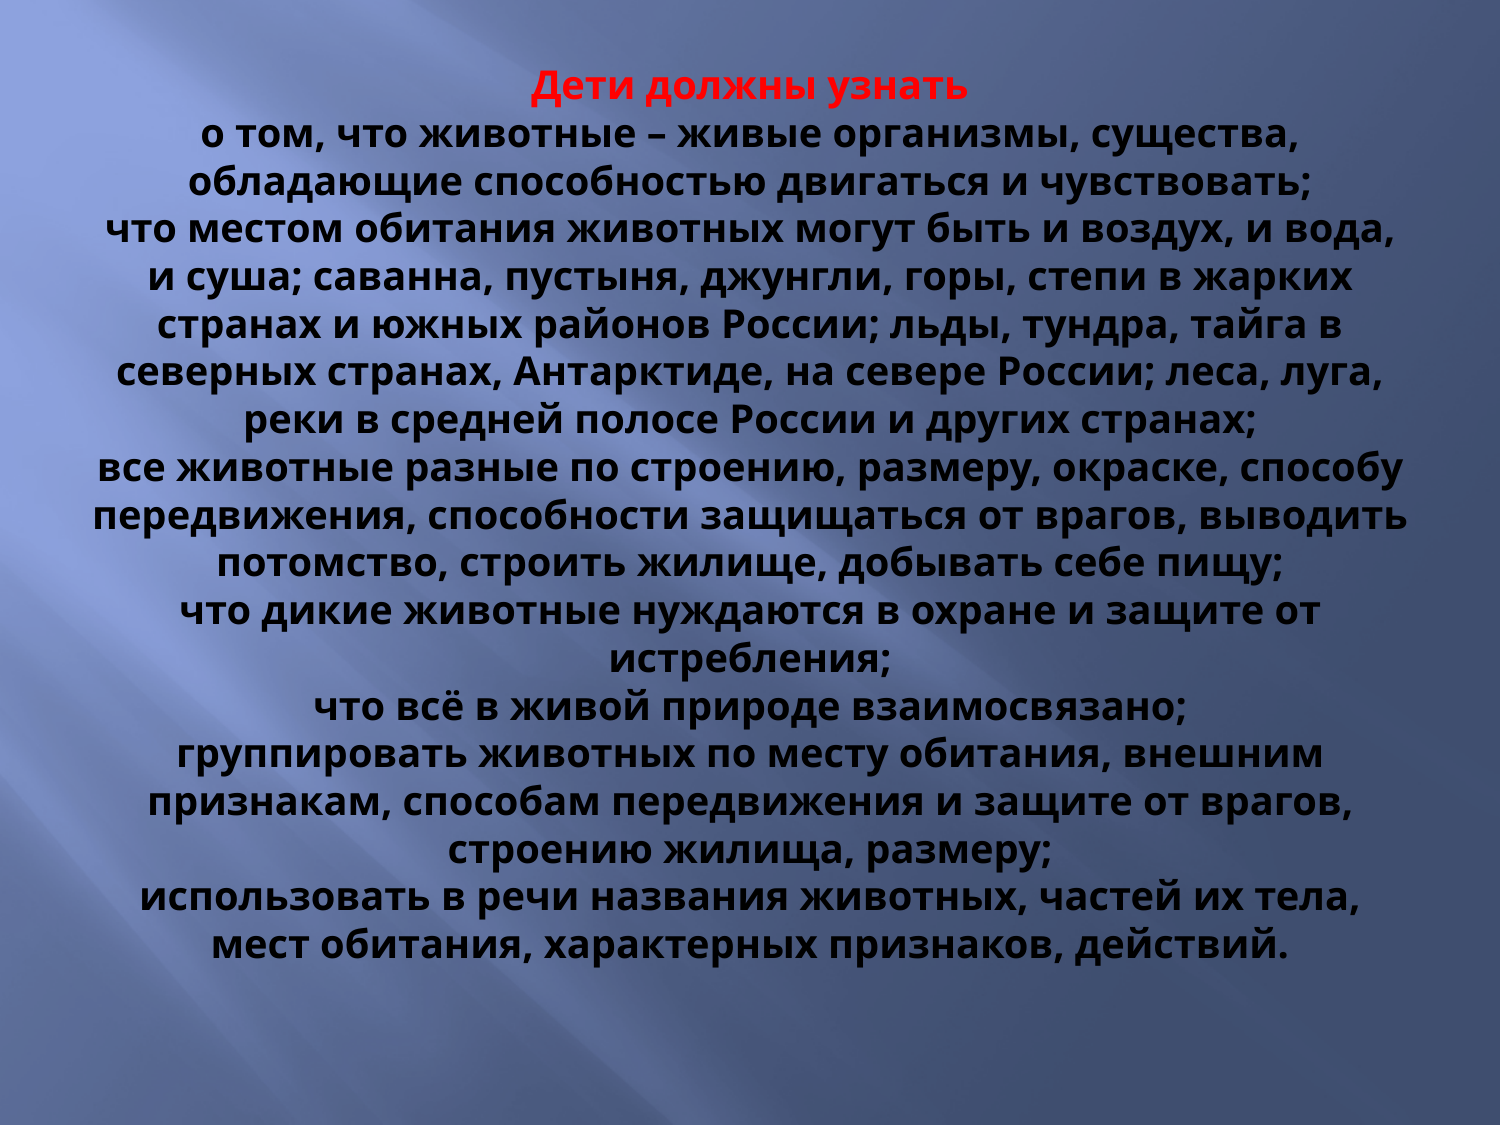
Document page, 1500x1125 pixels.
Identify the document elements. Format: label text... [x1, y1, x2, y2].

title Дети должны узнать о том, что животные – живые организмы, существа, обладающие способностью двигаться и чувствовать; что местом обитания животных могут быть и воздух, и вода, и суша; саванна, пустыня, джунгли, горы, степи в жарких странах и южных районов России; льды, тундра, тайга в северных странах, Антарктиде, на севере России; леса, луга, реки в средней полосе России и других странах; все животные разные по строению, размеру, окраске, способу передвижения, способности защищаться от врагов, выводить потомство, строить жилище, добывать себе пищу; что дикие животные нуждаются в охране и защите от истребления; что всё в живой природе взаимосвязано; группировать животных по месту обитания, внешним признакам, способам передвижения и защите от врагов, строению жилища, размеру; использовать в речи названия животных, частей их тела, мест обитания, характерных признаков, действий. [75, 45, 1425, 1071]
